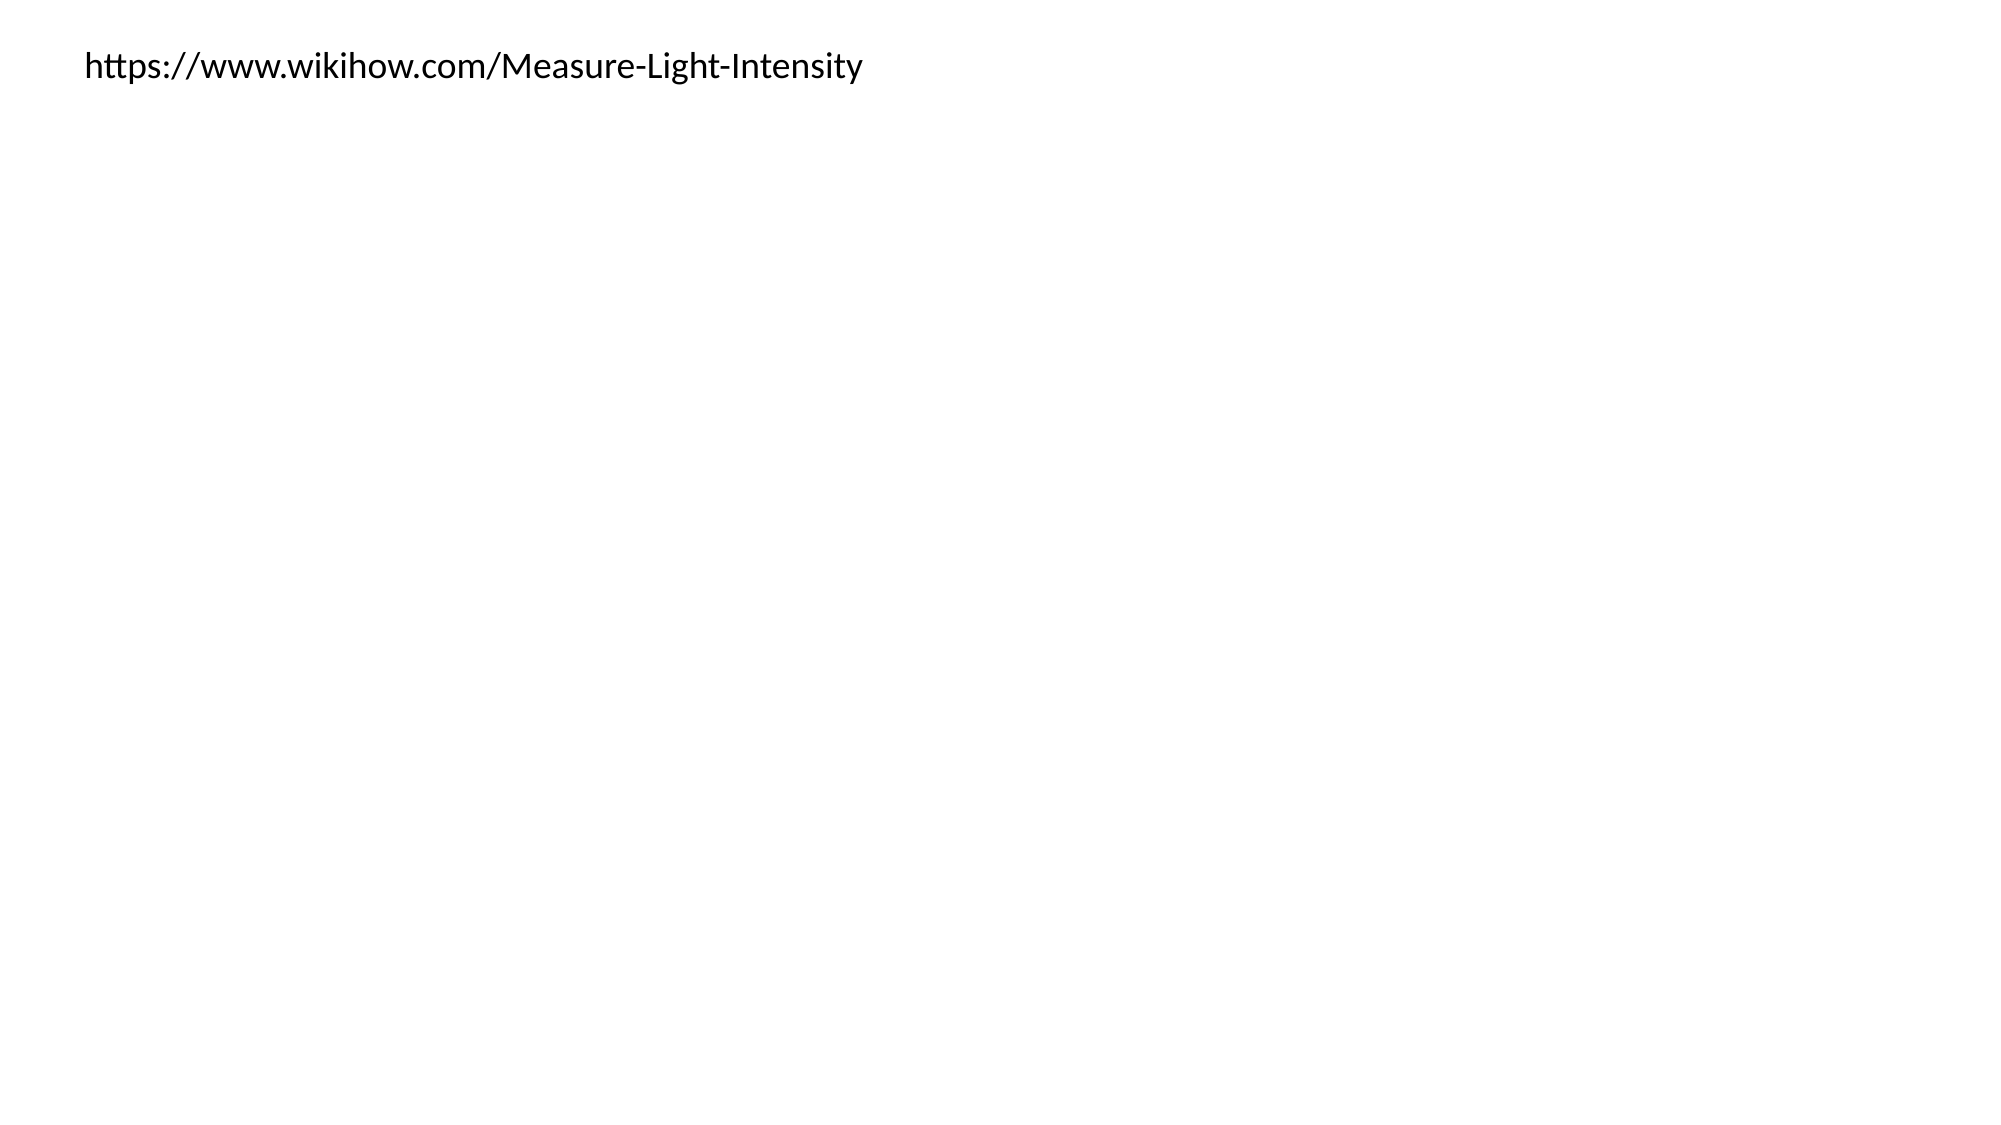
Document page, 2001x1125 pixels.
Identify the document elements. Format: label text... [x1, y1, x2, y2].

text_box https://www.wikihow.com/Measure-Light-Intensity [69, 33, 879, 94]
